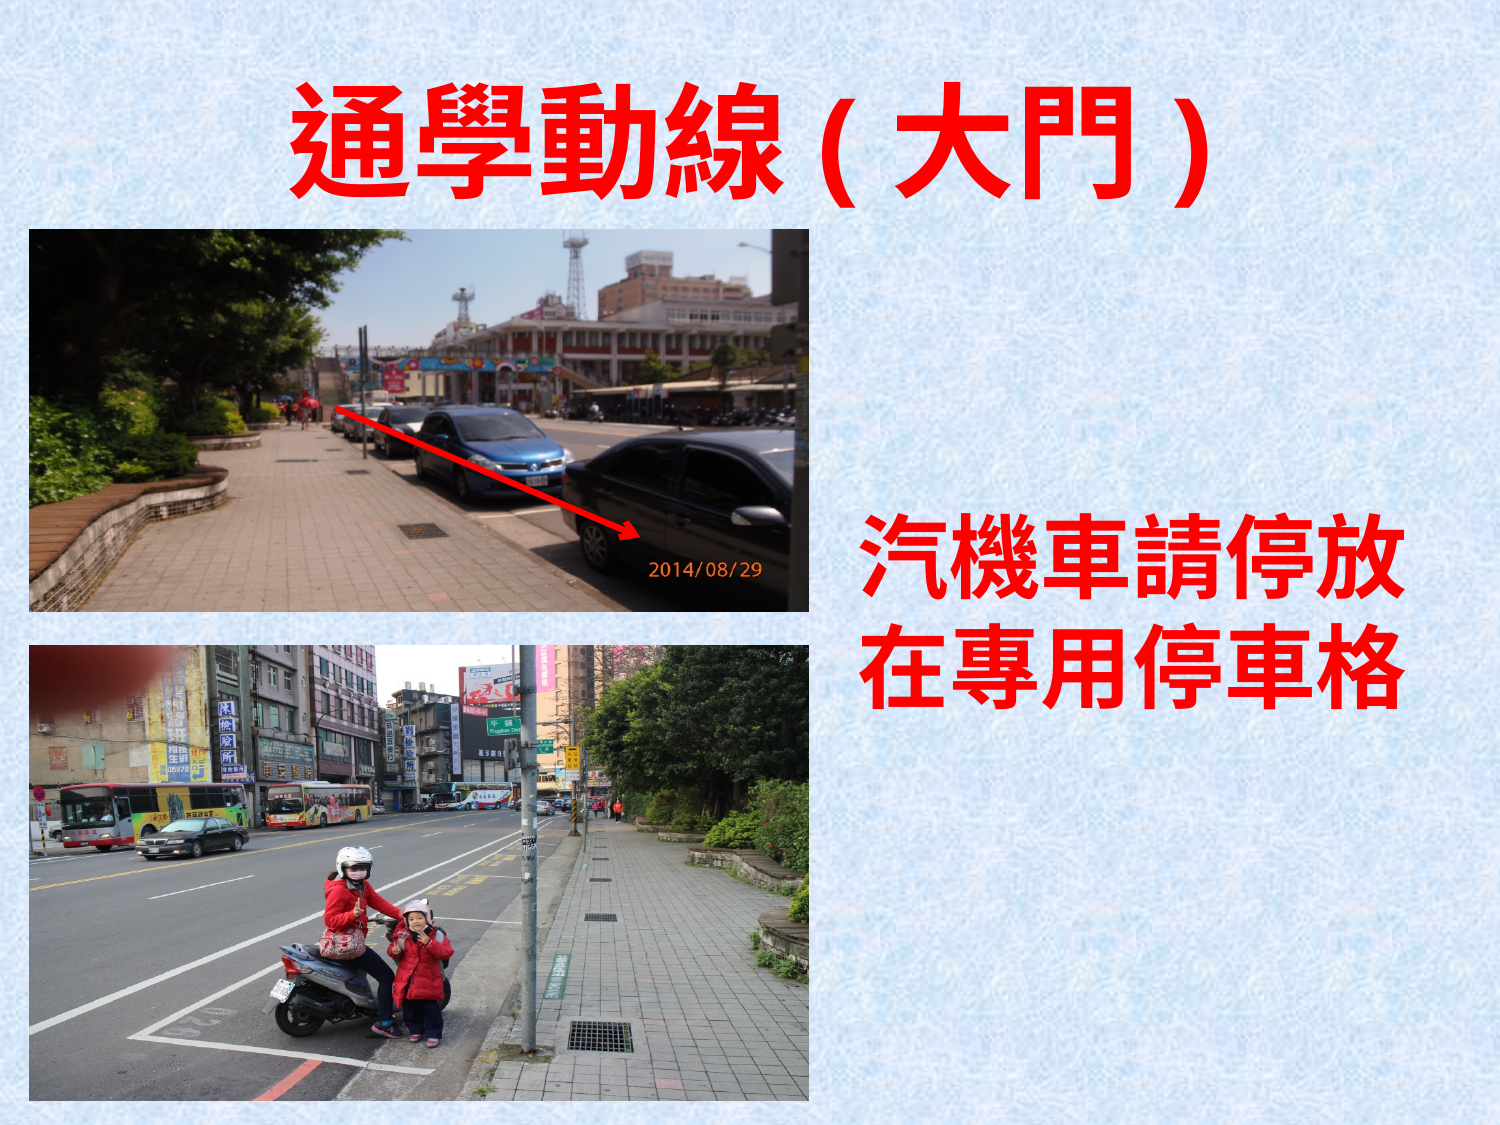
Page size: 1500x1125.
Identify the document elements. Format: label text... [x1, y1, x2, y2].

title 通學動線(大門) [75, 45, 1425, 233]
text_box 汽機車請停放在專用停車格 [842, 492, 1469, 728]
picture [0, 0, 1500, 1125]
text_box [335, 408, 641, 538]
